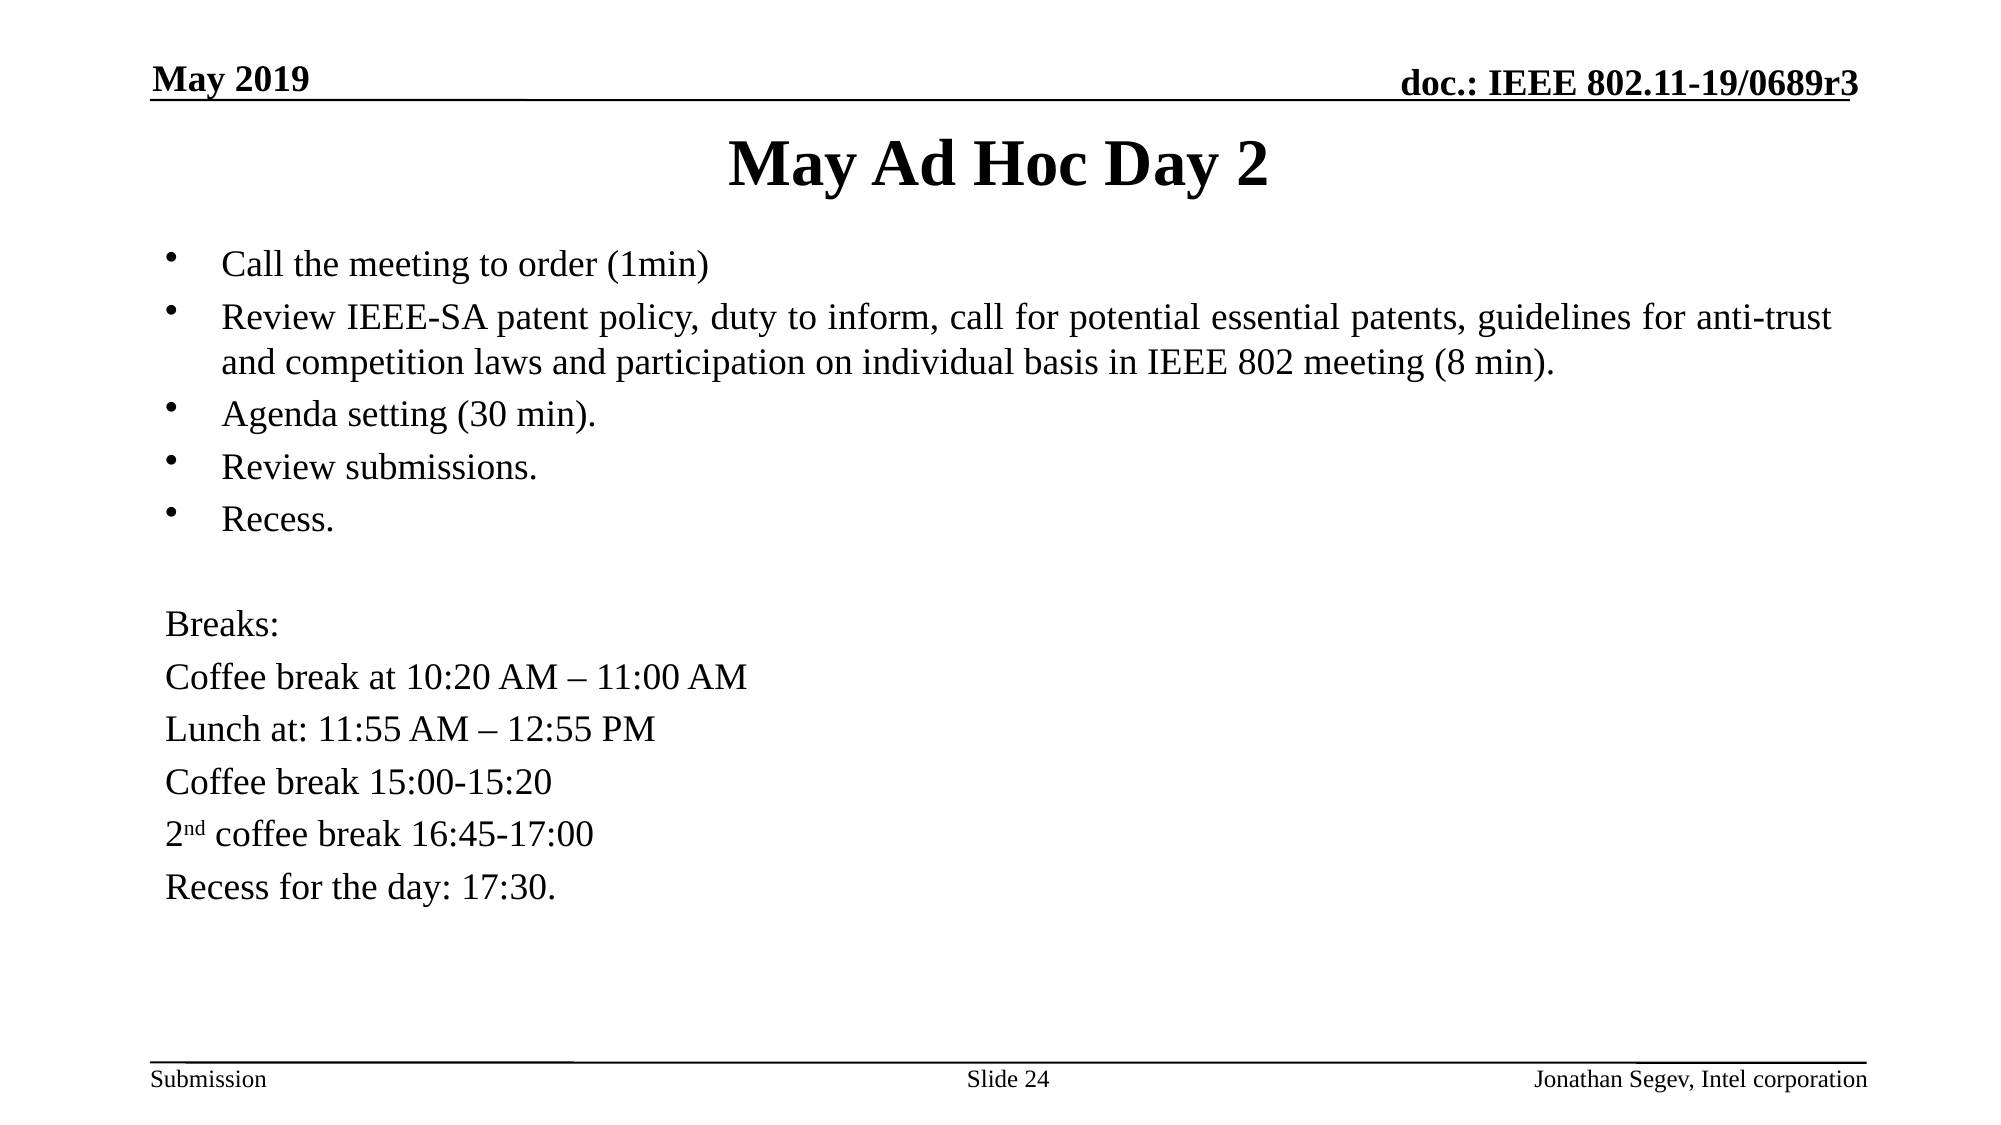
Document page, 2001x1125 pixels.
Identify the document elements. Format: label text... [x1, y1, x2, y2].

slide_number Slide 24 [950, 1061, 1067, 1123]
list Call the meeting to order (1min) Review IEEE-SA patent policy, duty to inform, call for potential essential patents, guidelines for anti-trust and competition laws and participation on individual basis in IEEE 802 meeting (8 min). Agenda setting (30 min). Review submissions. Recess. Breaks: Coffee break at 10:20 AM – 11:00 AM Lunch at: 11:55 AM – 12:55 PM Coffee break 15:00-15:20 2nd coffee break 16:45-17:00 Recess for the day: 17:30. [149, 231, 1850, 1000]
title May Ad Hoc Day 2 [149, 112, 1850, 205]
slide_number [152, 54, 563, 100]
footer Jonathan Segev, Intel corporation [1171, 1061, 1869, 1093]
